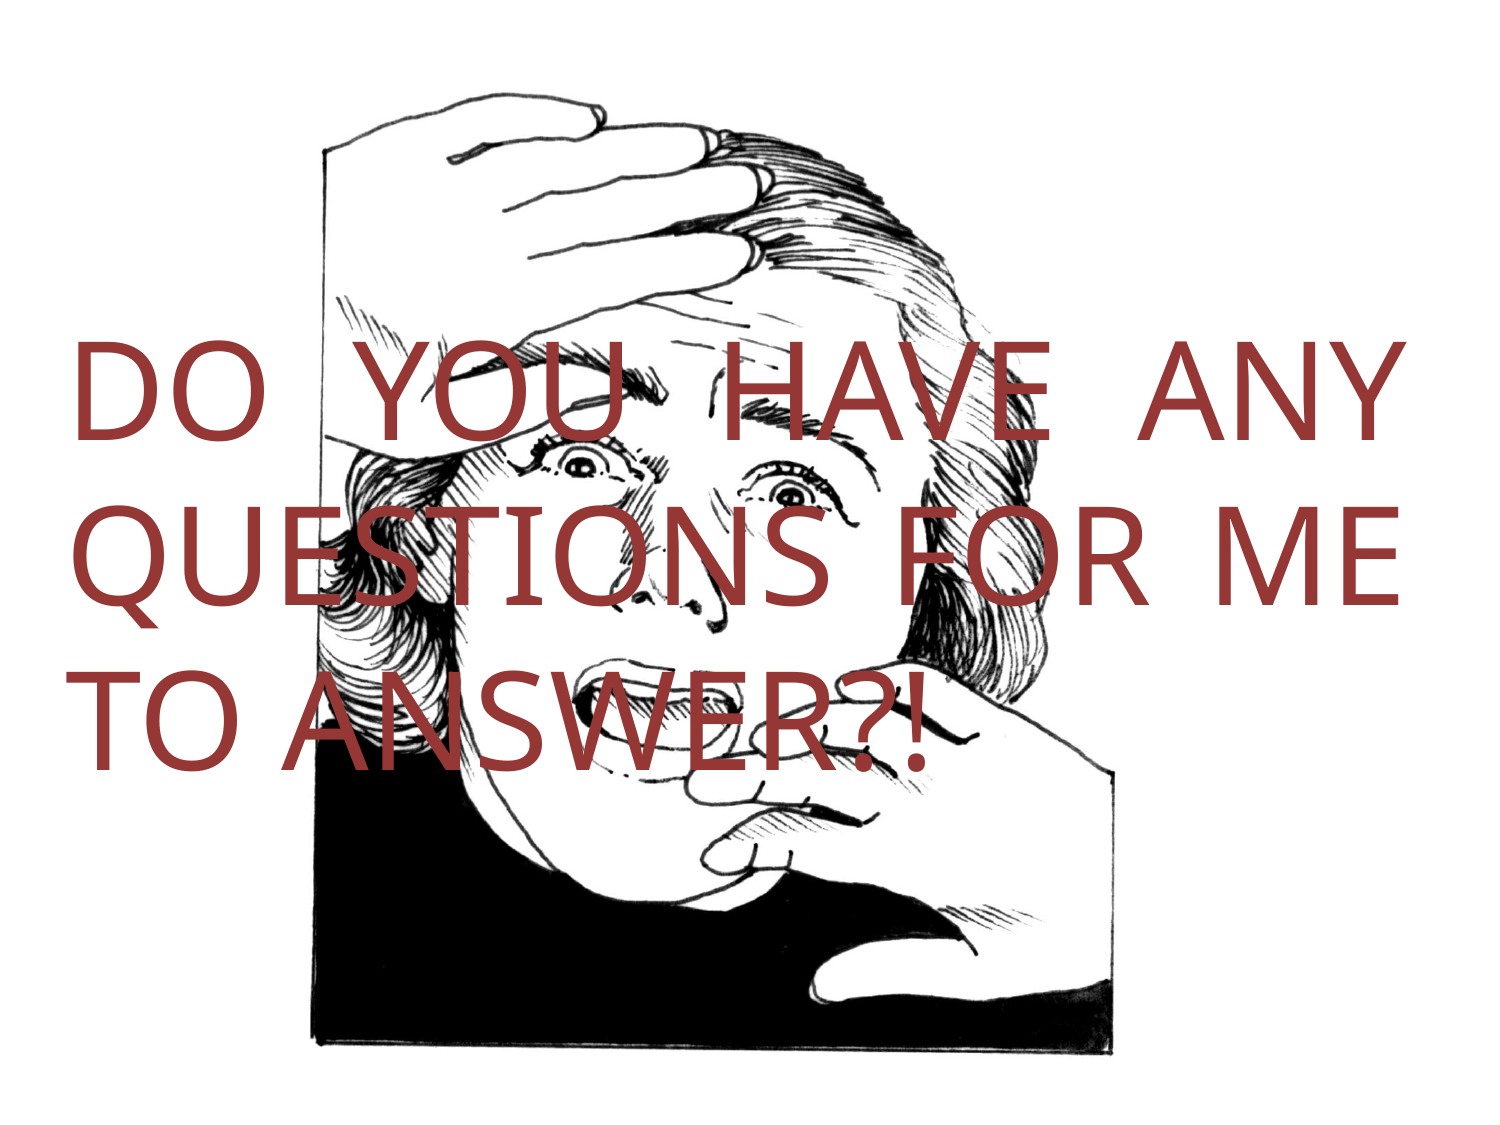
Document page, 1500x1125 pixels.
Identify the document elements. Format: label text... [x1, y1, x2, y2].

title DO YOU HAVE ANY QUESTIONS FOR ME TO ANSWER?! [1158, 212, 1424, 888]
title DO YOU HAVE ANY QUESTIONS FOR ME TO ANSWER?! [49, 212, 269, 888]
picture [274, 62, 1155, 1101]
